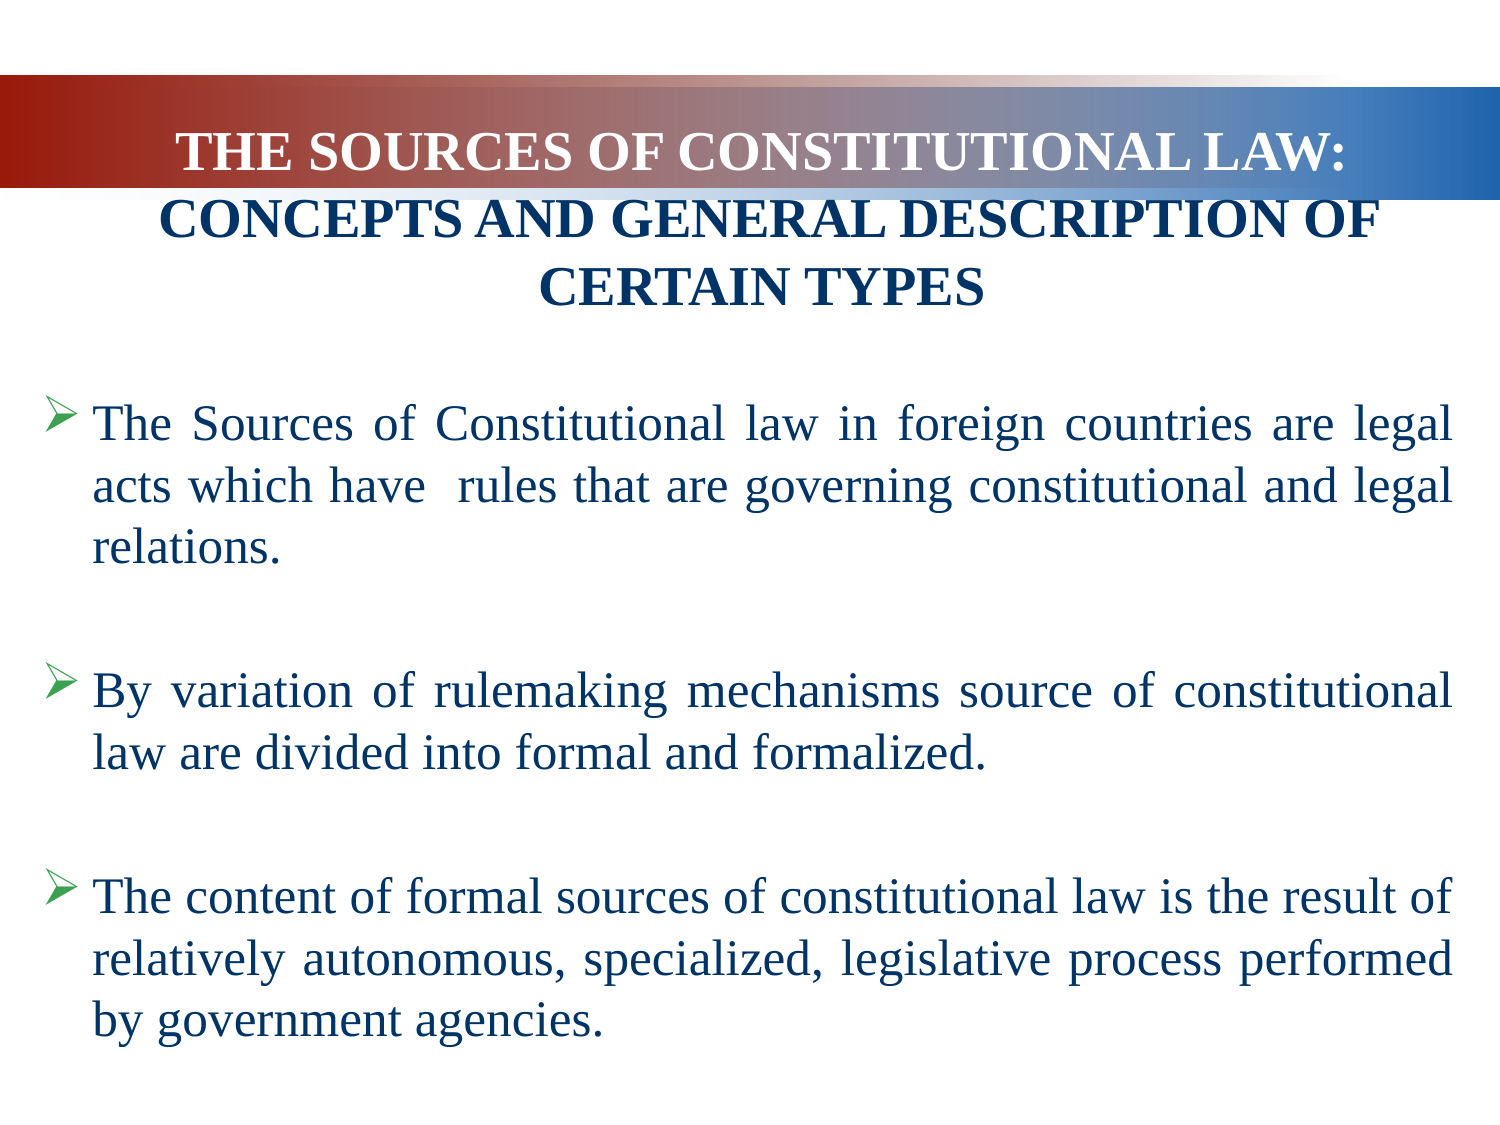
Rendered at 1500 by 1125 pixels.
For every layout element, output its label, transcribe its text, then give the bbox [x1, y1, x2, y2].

list The Sources of Constitutional law in foreign countries are legal acts which have rules that are governing constitutional and legal relations. By variation of rulemaking mechanisms source of constitutional law are divided into formal and formalized. The content of formal sources of constitutional law is the result of relatively autonomous, specialized, legislative process performed by government agencies. [26, 309, 1471, 1059]
title THE SOURCES OF CONSTITUTIONAL LAW: CONCEPTS AND GENERAL DESCRIPTION OF CERTAIN TYPES [26, 42, 1497, 339]
